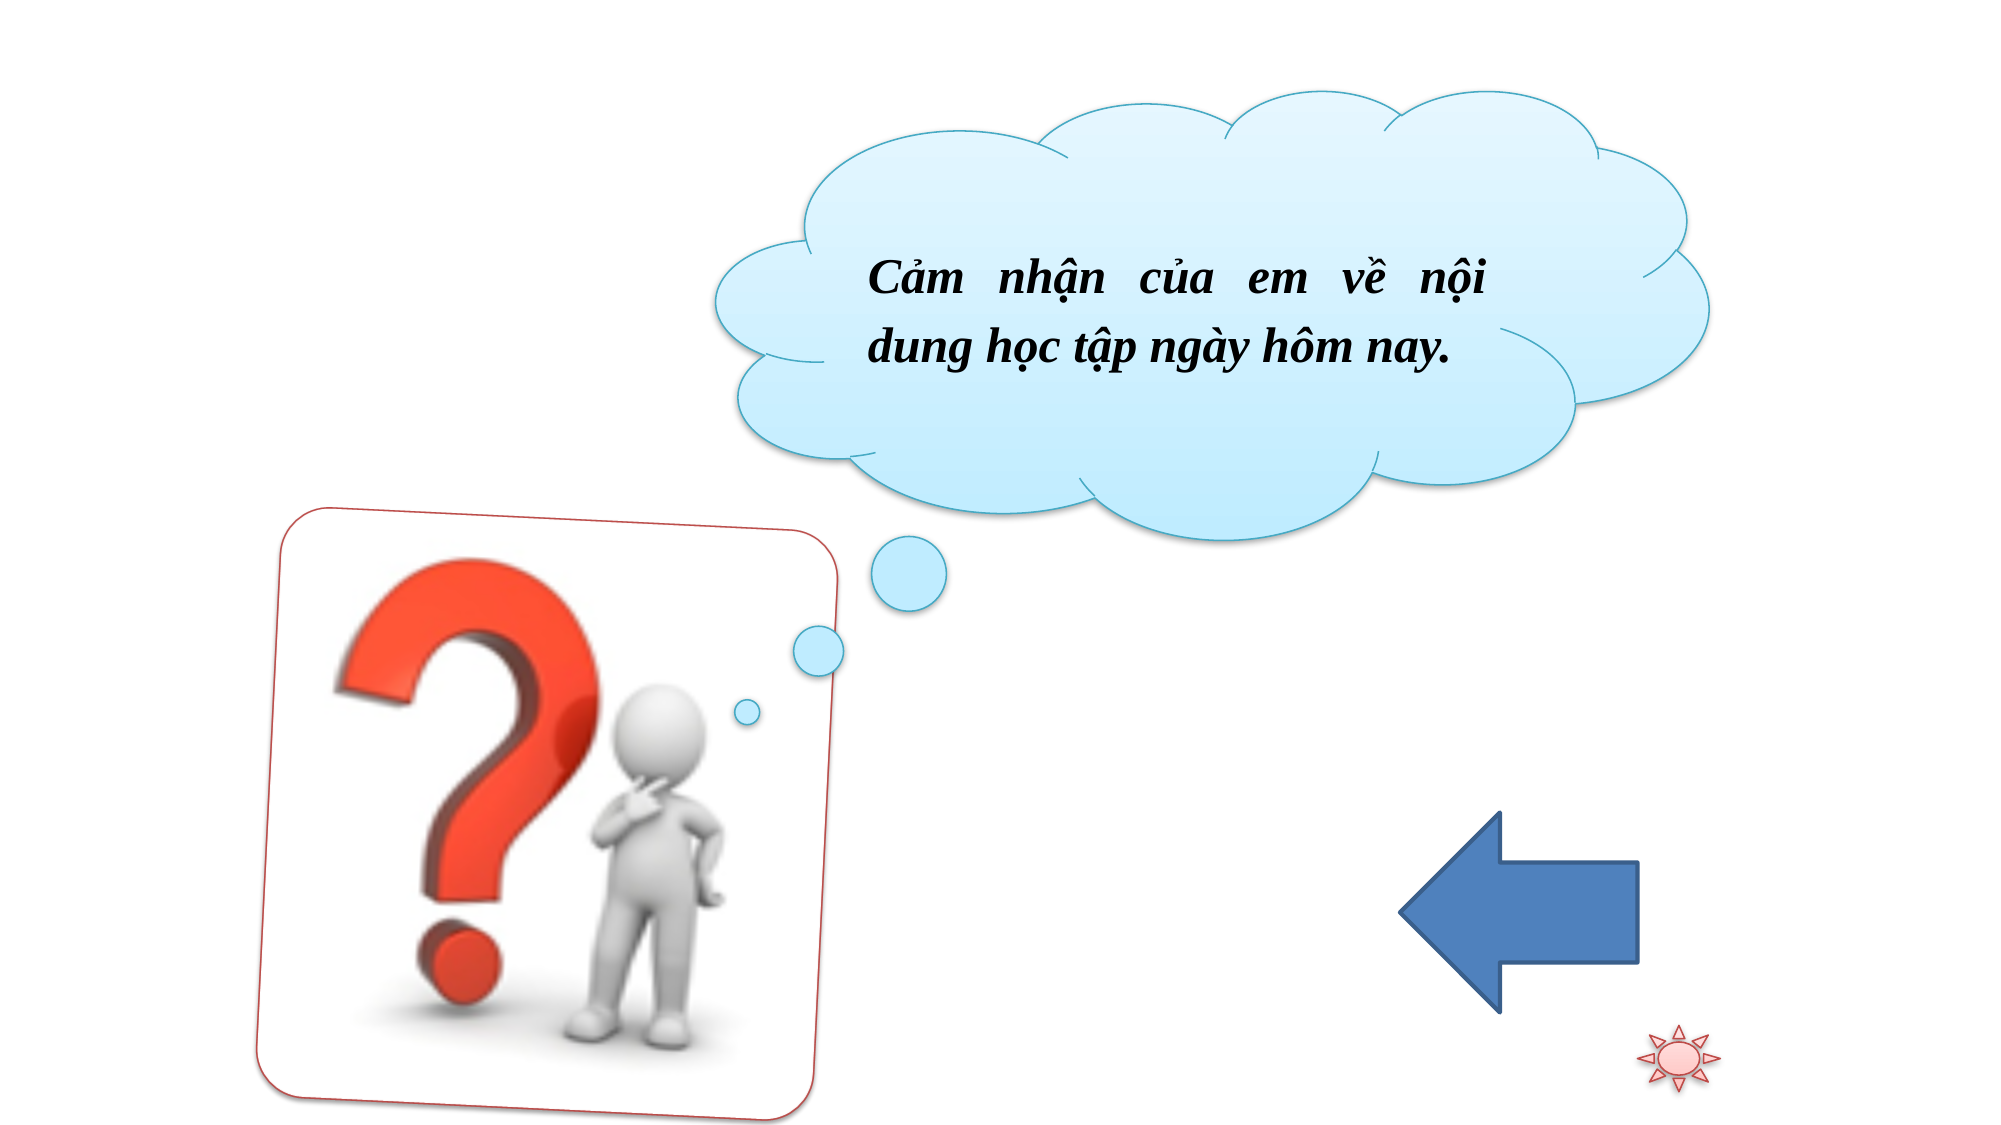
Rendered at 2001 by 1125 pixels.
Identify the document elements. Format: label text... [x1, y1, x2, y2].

text_box [1397, 810, 1640, 1015]
picture [249, 503, 846, 1125]
text_box [1672, 1024, 1686, 1040]
text_box [1702, 1053, 1722, 1065]
text_box [1648, 1034, 1709, 1083]
text_box [1636, 1053, 1655, 1065]
text_box Cảm nhận của em về nội dung học tập ngày hôm nay. [714, 90, 1710, 542]
text_box [1672, 1077, 1686, 1093]
text_box Cảm nhận của em về nội dung học tập ngày hôm nay. [870, 535, 948, 612]
